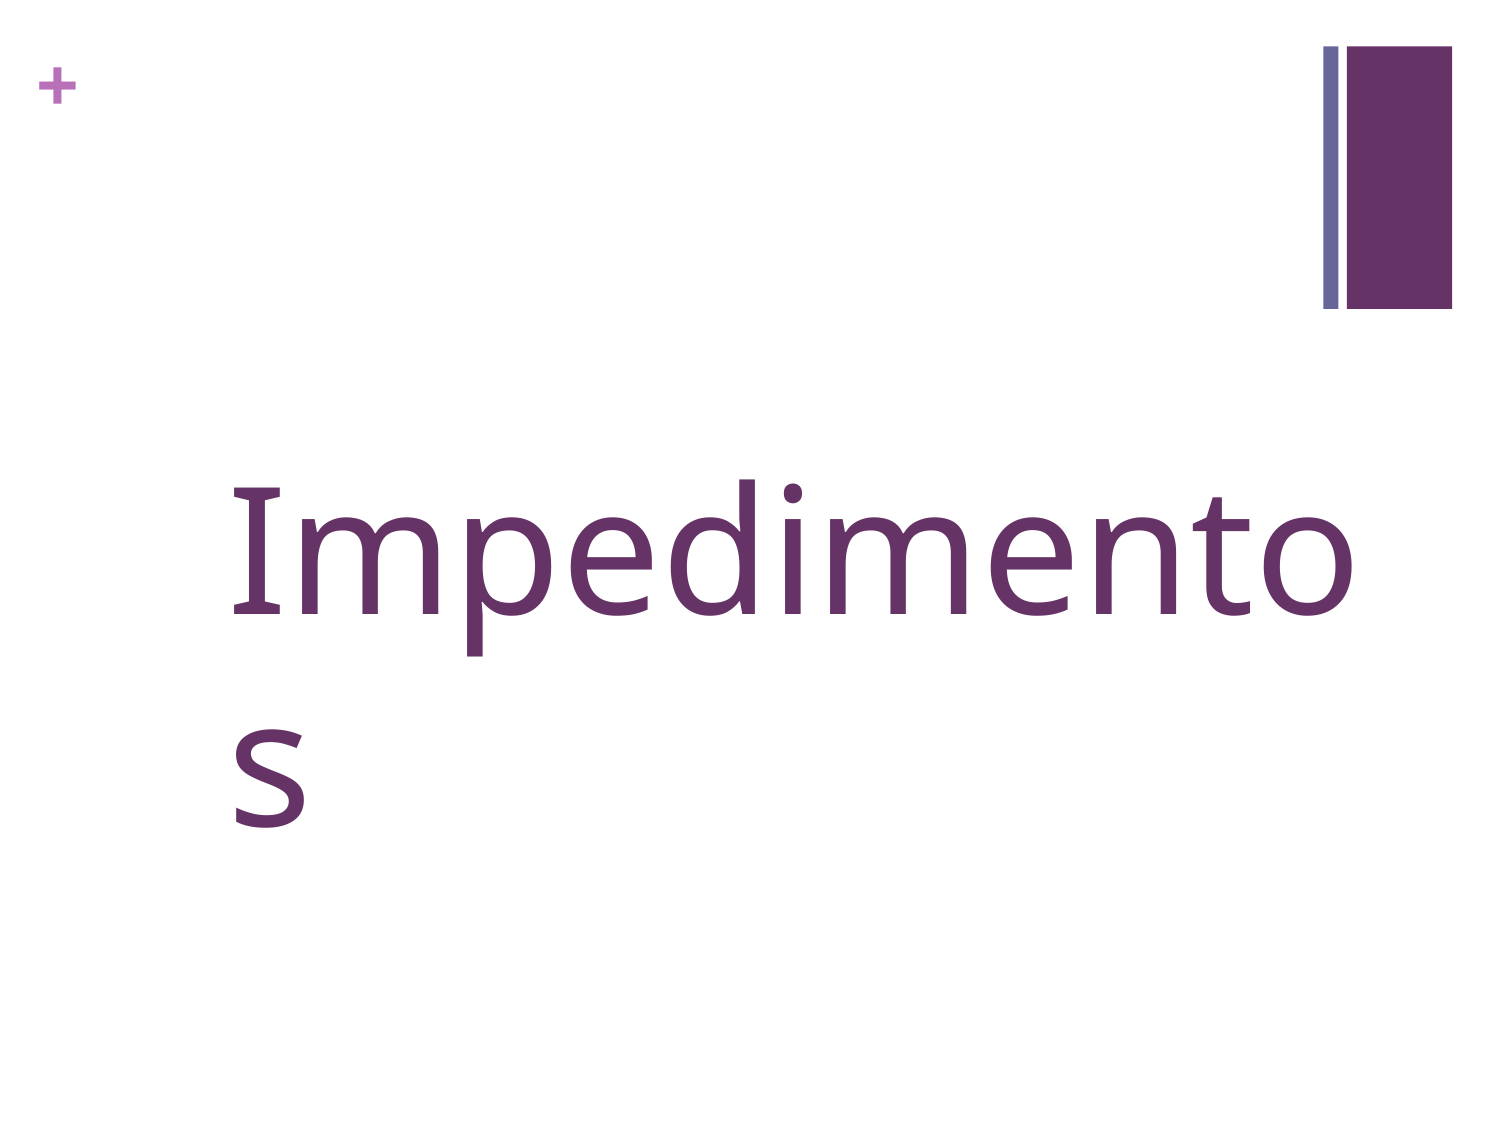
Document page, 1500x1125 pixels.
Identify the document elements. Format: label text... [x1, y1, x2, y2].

title Impedimentos [212, 429, 1452, 613]
text_box [743, 262, 1452, 323]
